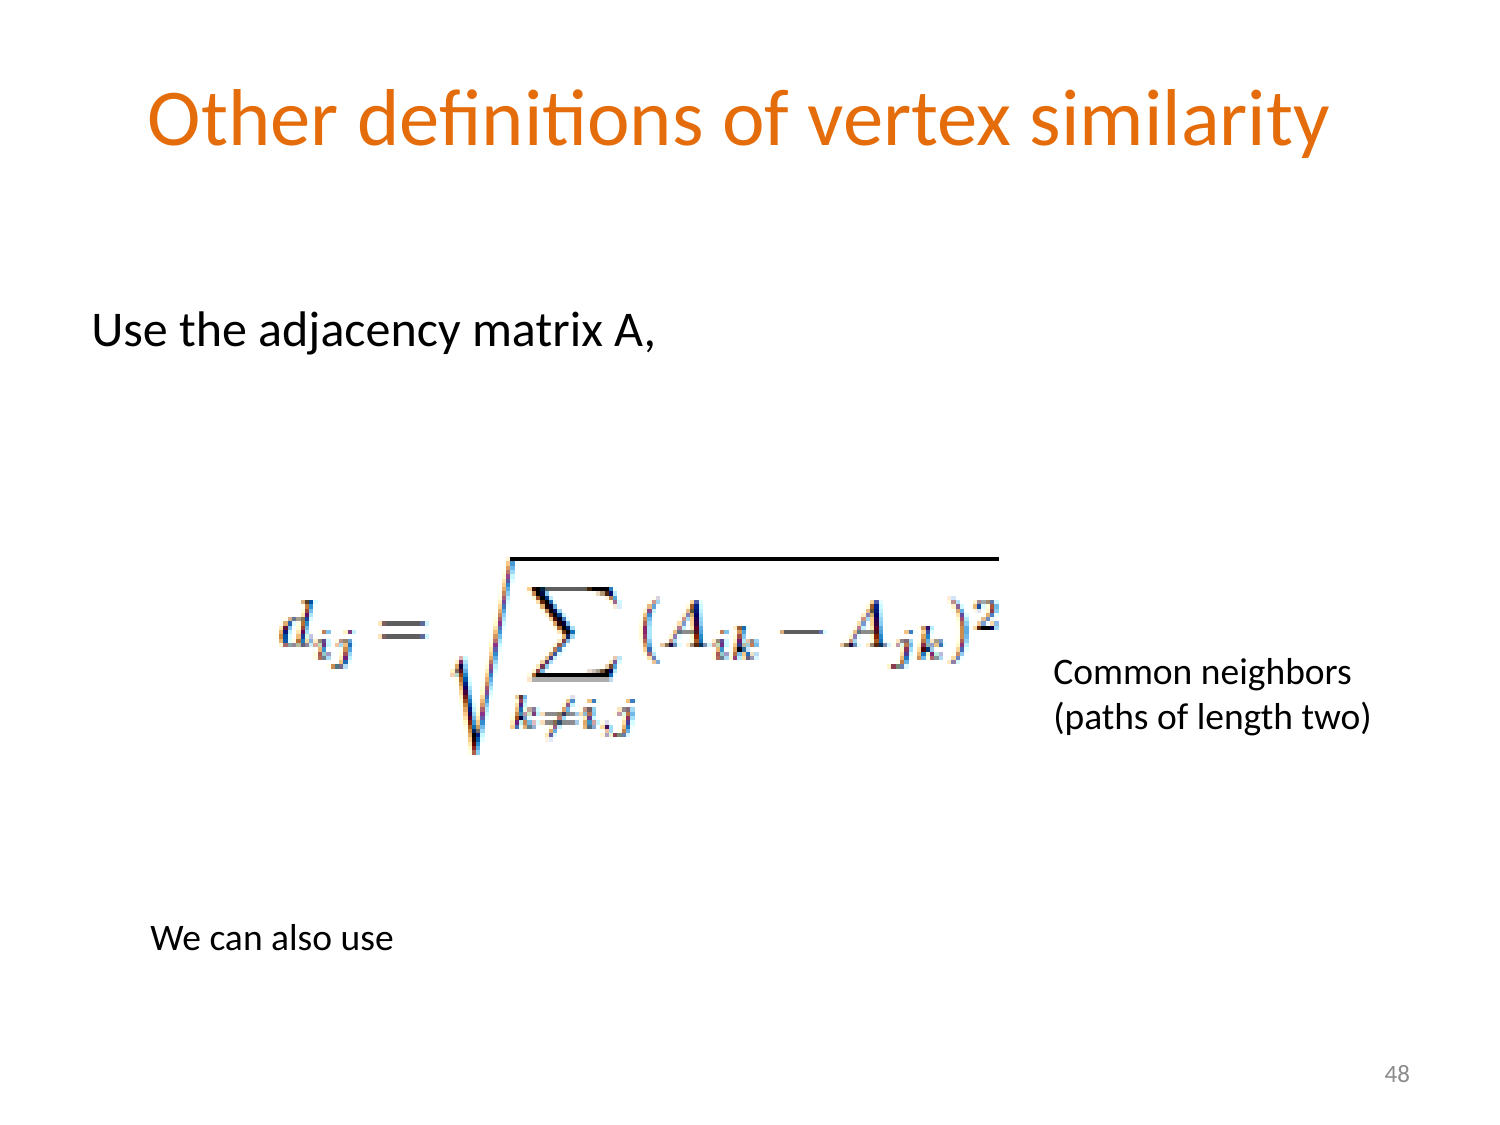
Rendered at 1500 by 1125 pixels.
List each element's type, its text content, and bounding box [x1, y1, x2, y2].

text_box Other definitions of vertex similarity [64, 19, 1415, 207]
text_box Common neighbors (paths of length two) [1038, 639, 1425, 745]
slide_number 48 [1074, 1042, 1425, 1103]
text_box Use the adjacency matrix A, [76, 289, 1388, 364]
picture [194, 506, 999, 811]
